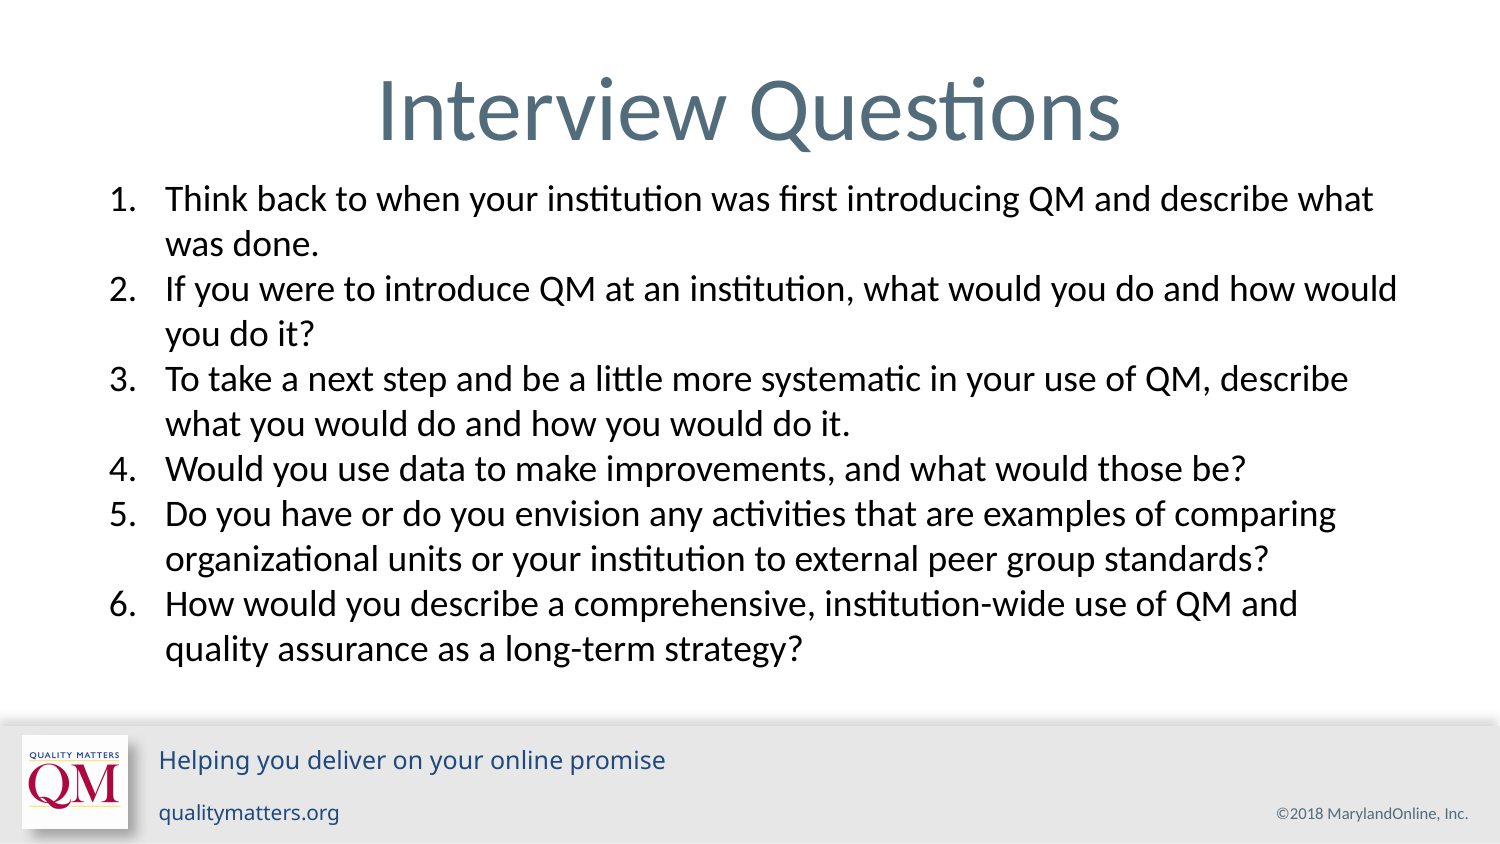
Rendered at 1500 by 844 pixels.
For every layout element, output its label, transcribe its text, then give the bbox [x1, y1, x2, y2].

list Think back to when your institution was first introducing QM and describe what was done. If you were to introduce QM at an institution, what would you do and how would you do it? To take a next step and be a little more systematic in your use of QM, describe what you would do and how you would do it. Would you use data to make improvements, and what would those be? Do you have or do you envision any activities that are examples of comparing organizational units or your institution to external peer group standards? How would you describe a comprehensive, institution-wide use of QM and quality assurance as a long-term strategy? [75, 159, 1425, 666]
picture [22, 735, 128, 829]
title Interview Questions [75, 33, 1425, 159]
